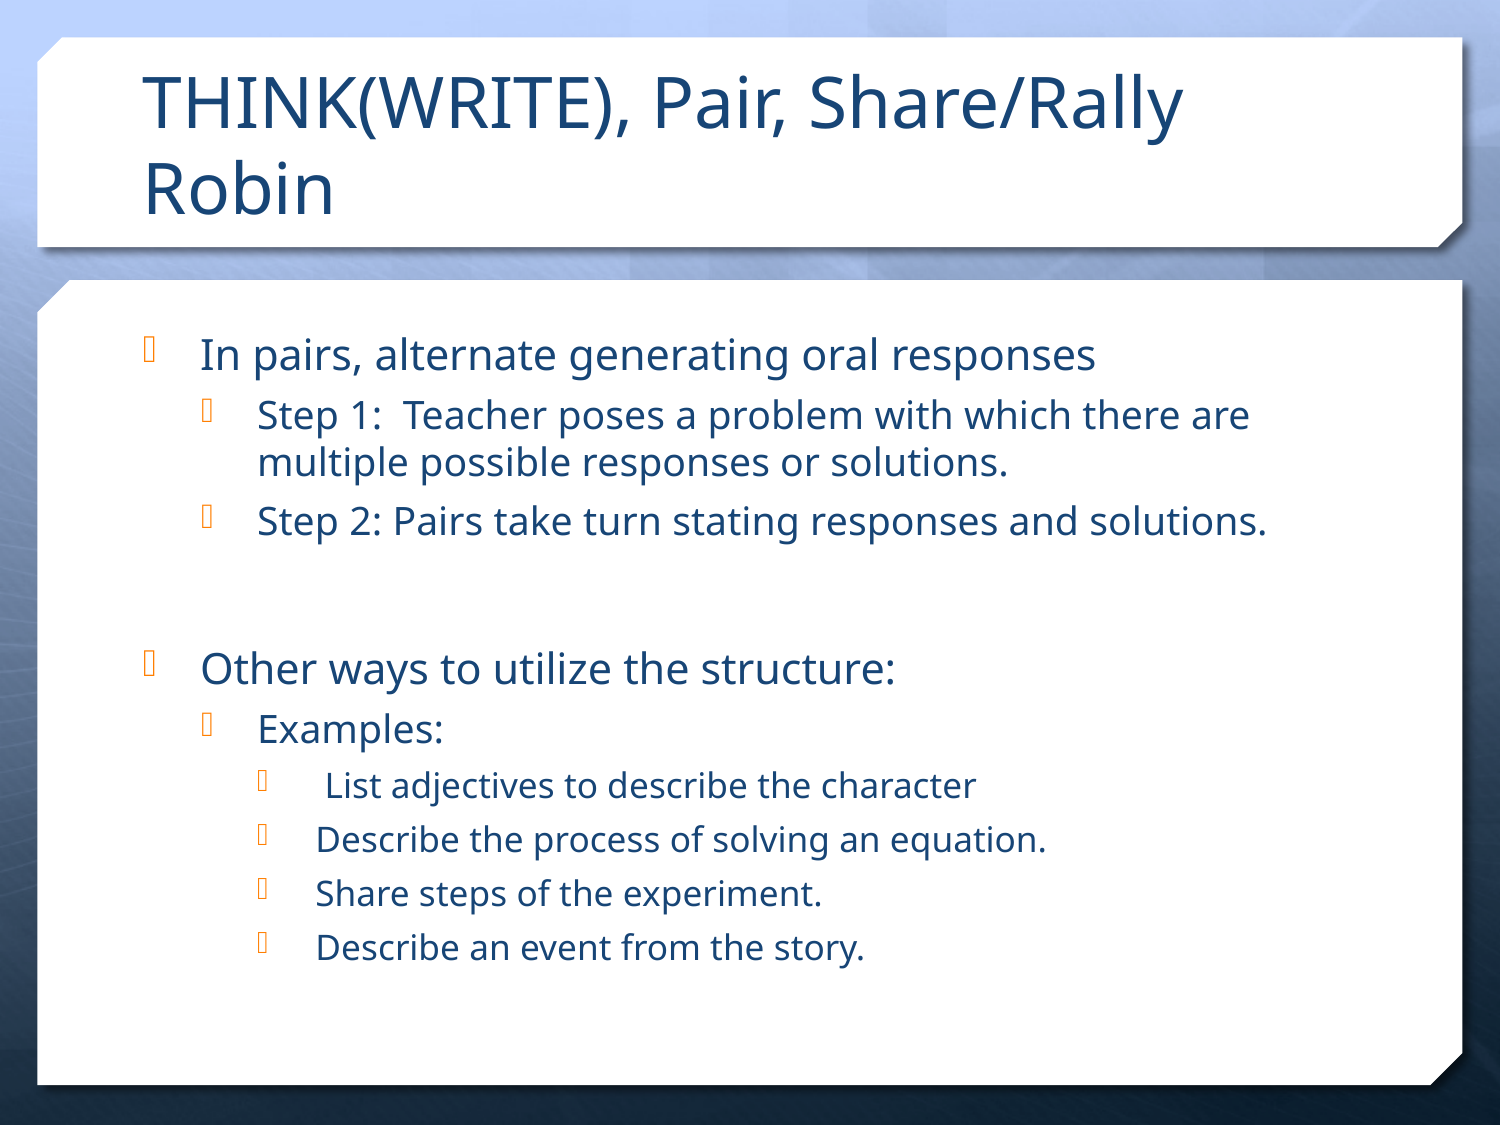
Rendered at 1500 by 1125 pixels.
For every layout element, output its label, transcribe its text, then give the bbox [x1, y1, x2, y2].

title THINK(WRITE), Pair, Share/Rally Robin [127, 48, 1372, 236]
list In pairs, alternate generating oral responses Step 1: Teacher poses a problem with which there are multiple possible responses or solutions. Step 2: Pairs take turn stating responses and solutions. Other ways to utilize the structure: Examples: List adjectives to describe the character Describe the process of solving an equation. Share steps of the experiment. Describe an event from the story. [127, 319, 1372, 978]
